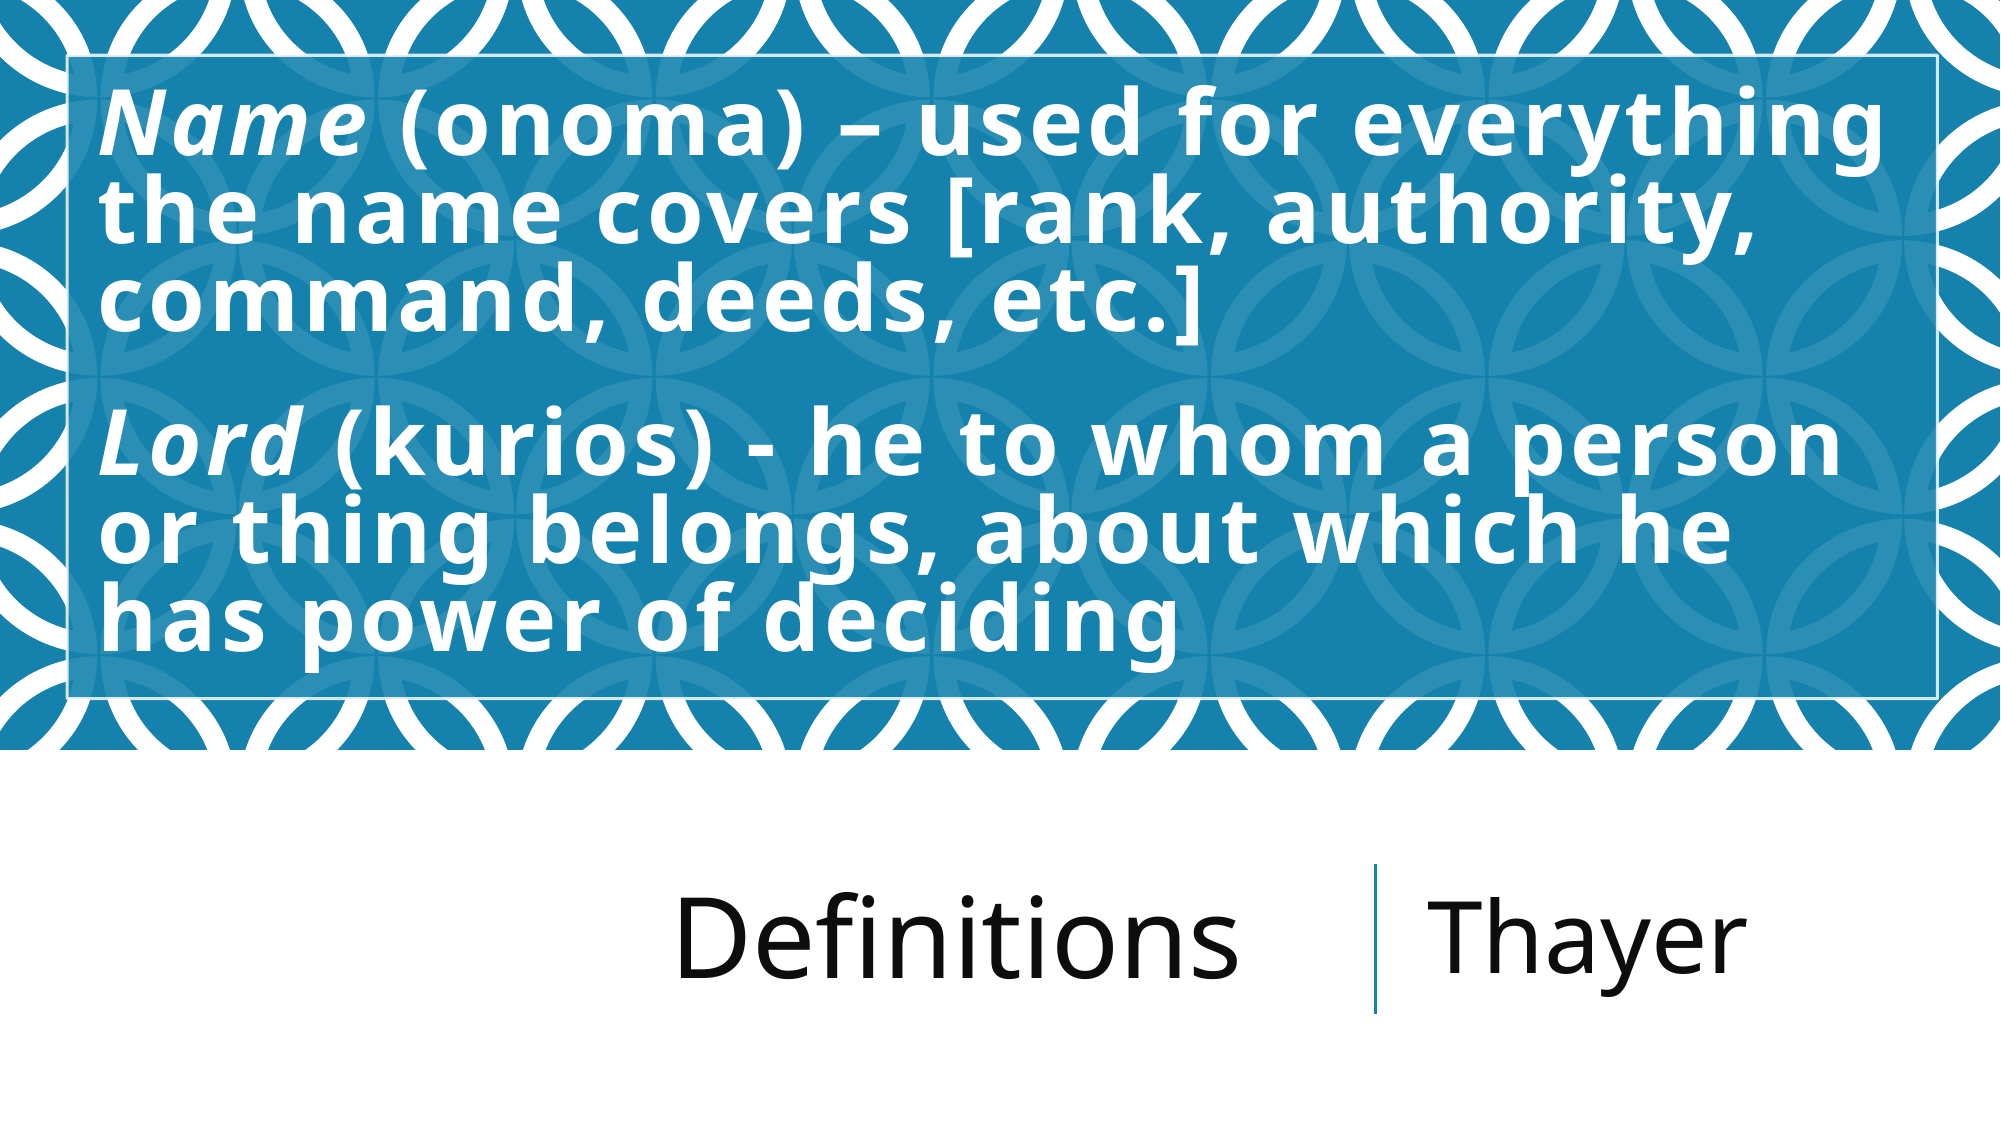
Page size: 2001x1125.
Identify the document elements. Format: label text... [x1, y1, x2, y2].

title Name (onoma) – used for everything the name covers [rank, authority, command, deeds, etc.] Lord (kurios) - he to whom a person or thing belongs, about which he has power of deciding [67, 55, 1938, 699]
text_box Definitions [655, 813, 1335, 1054]
subtitle Thayer [1412, 813, 1938, 1054]
